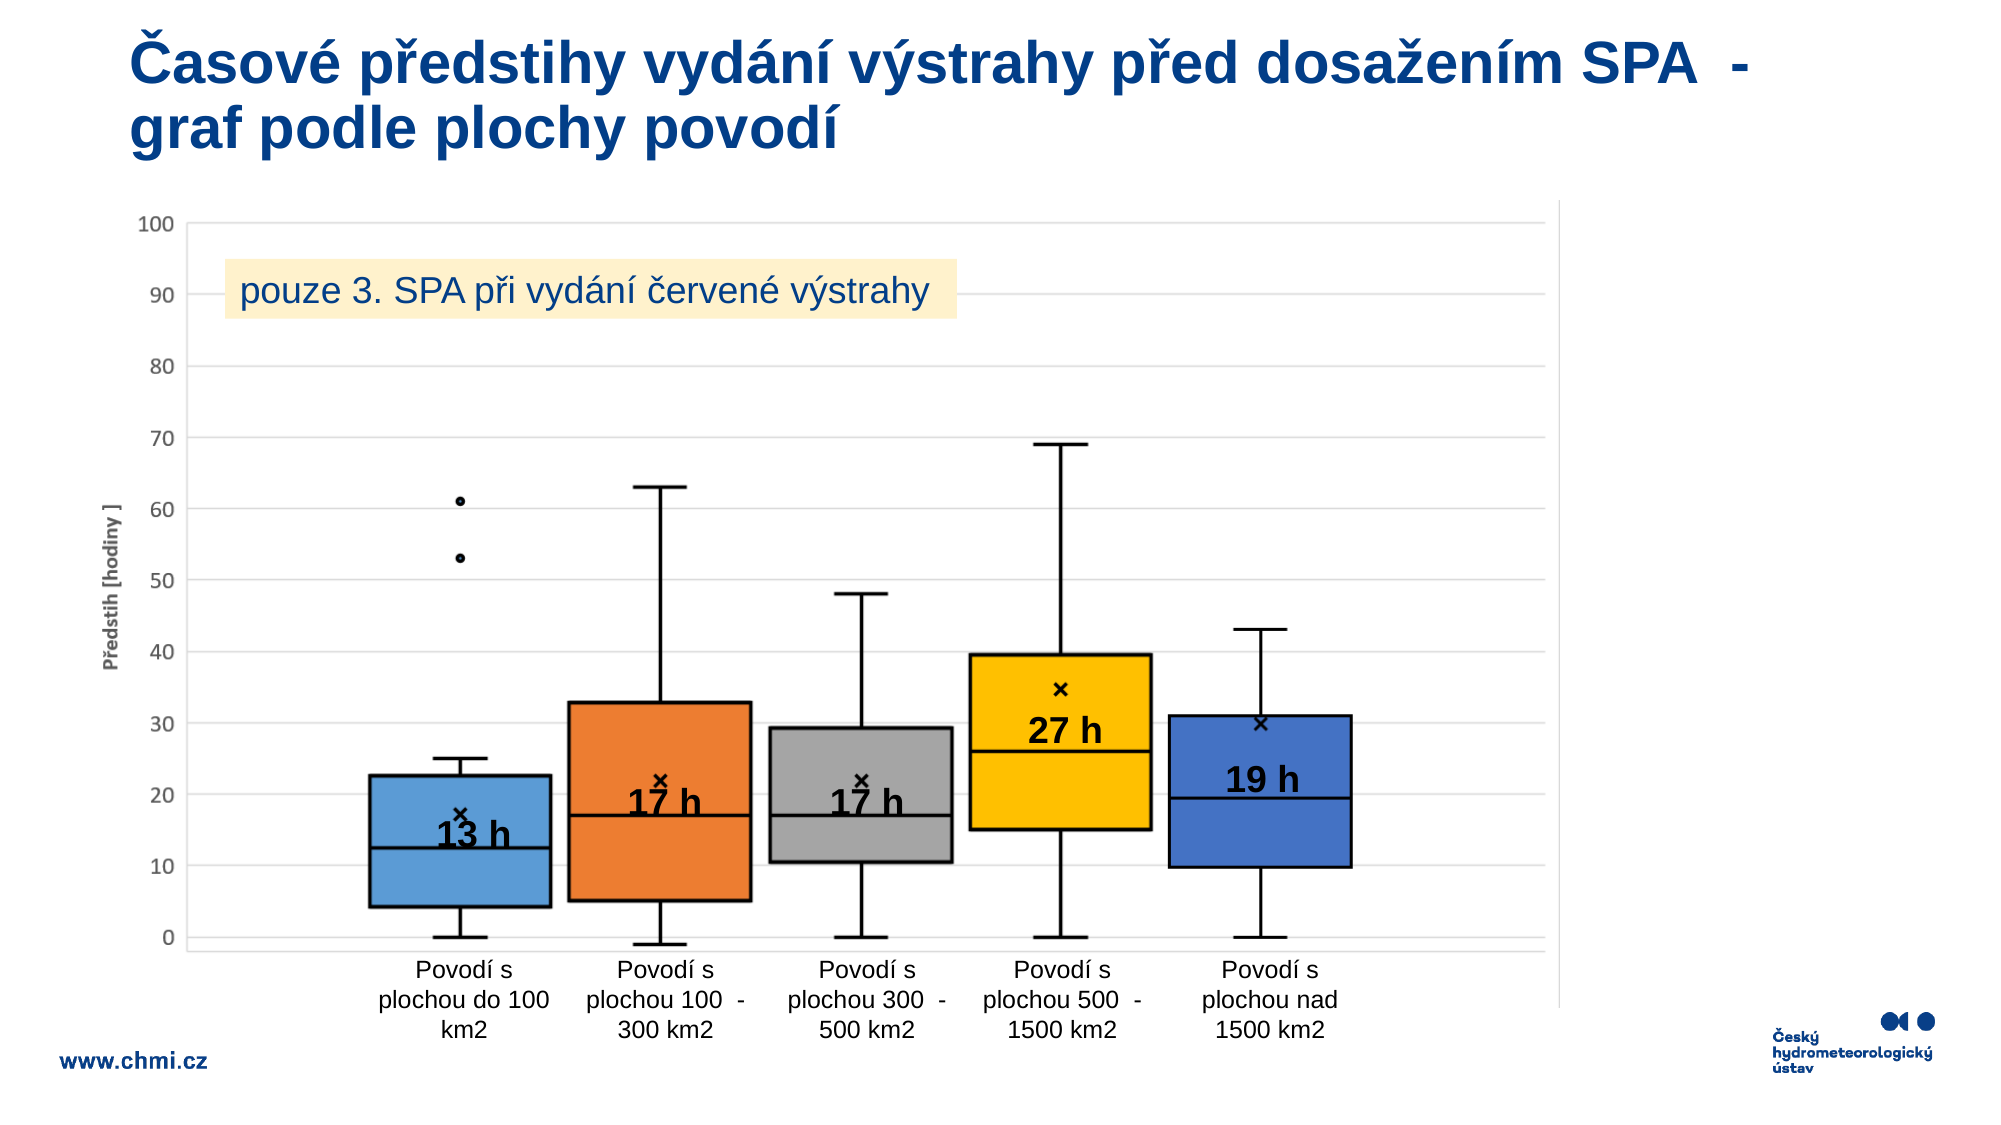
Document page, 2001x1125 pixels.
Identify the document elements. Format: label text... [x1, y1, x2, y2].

picture [1773, 1012, 1935, 1073]
text_box Povodí s plochou nad 1500 km2 [1164, 1008, 1376, 1051]
picture [59, 1051, 207, 1069]
text_box Povodí s plochou 500 - 1500 km2 [956, 1008, 1164, 1051]
title Časové předstihy vydání výstrahy před dosažením SPA - graf podle plochy povodí [114, 23, 1879, 242]
text_box Povodí s plochou 100 - 300 km2 [560, 1008, 761, 1051]
picture [89, 200, 1560, 1008]
text_box Povodí s plochou do 100 km2 [358, 1008, 560, 1051]
text_box Povodí s plochou 300 - 500 km2 [761, 1008, 956, 1051]
